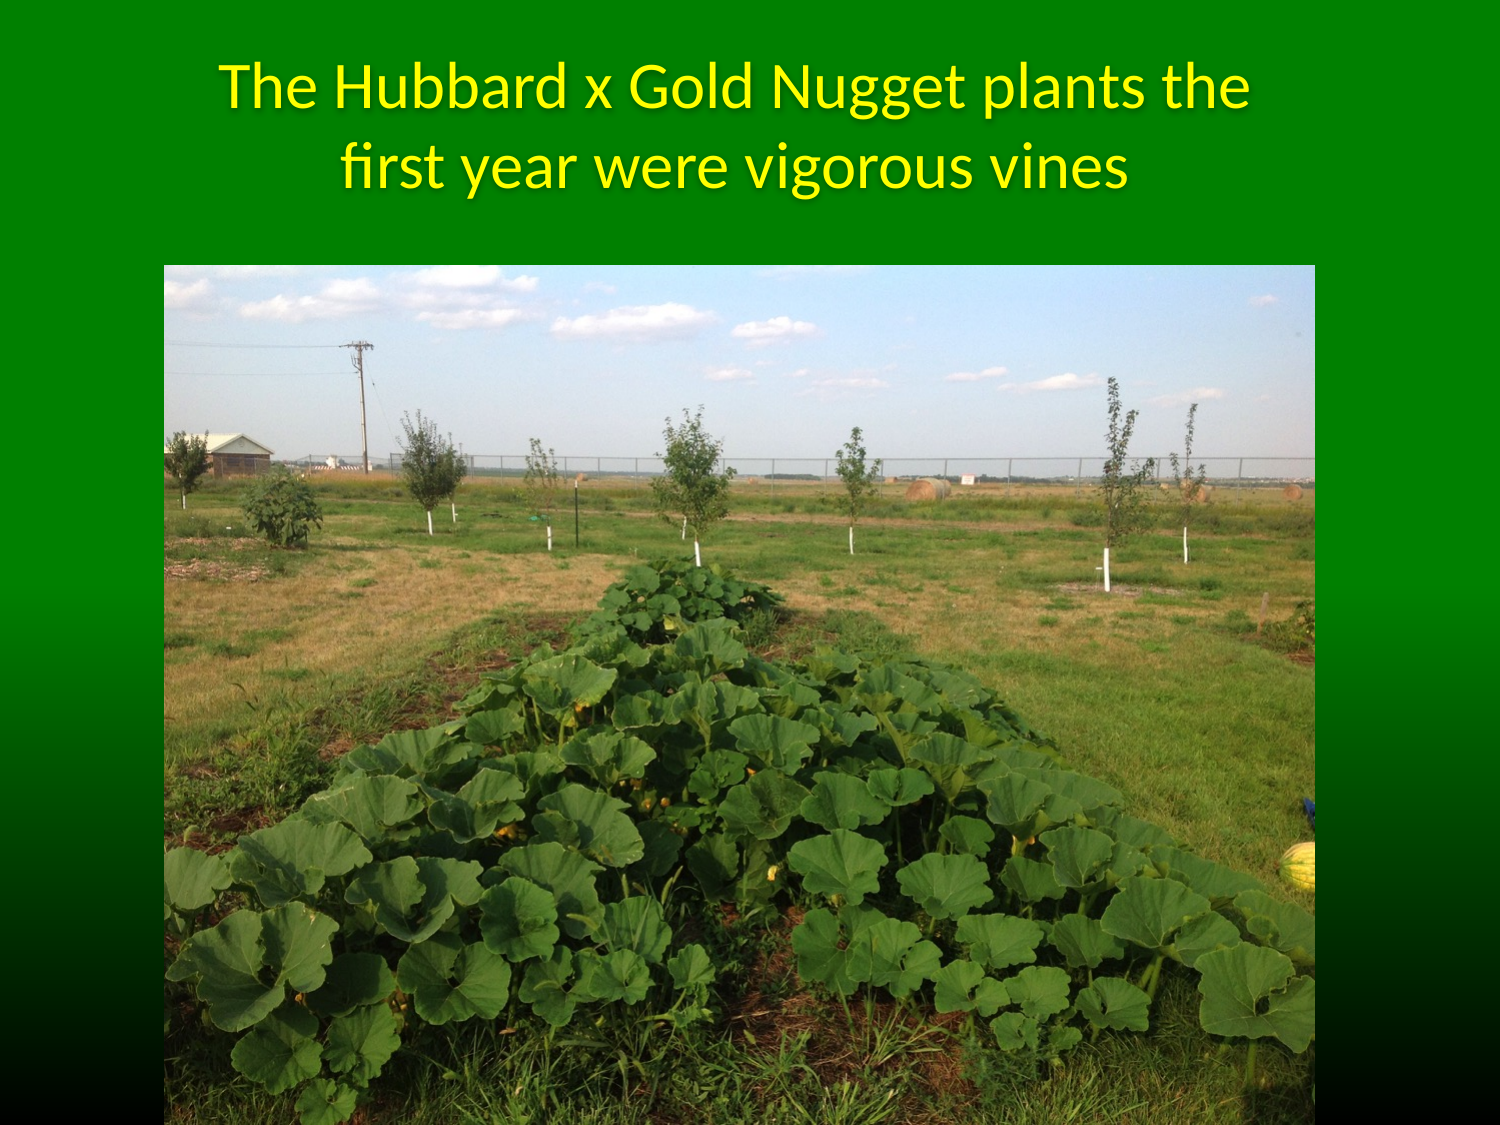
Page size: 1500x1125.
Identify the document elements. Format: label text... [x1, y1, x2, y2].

picture [164, 265, 1315, 1125]
text_box The Hubbard x Gold Nugget plants the first year were vigorous vines [195, 46, 1276, 198]
